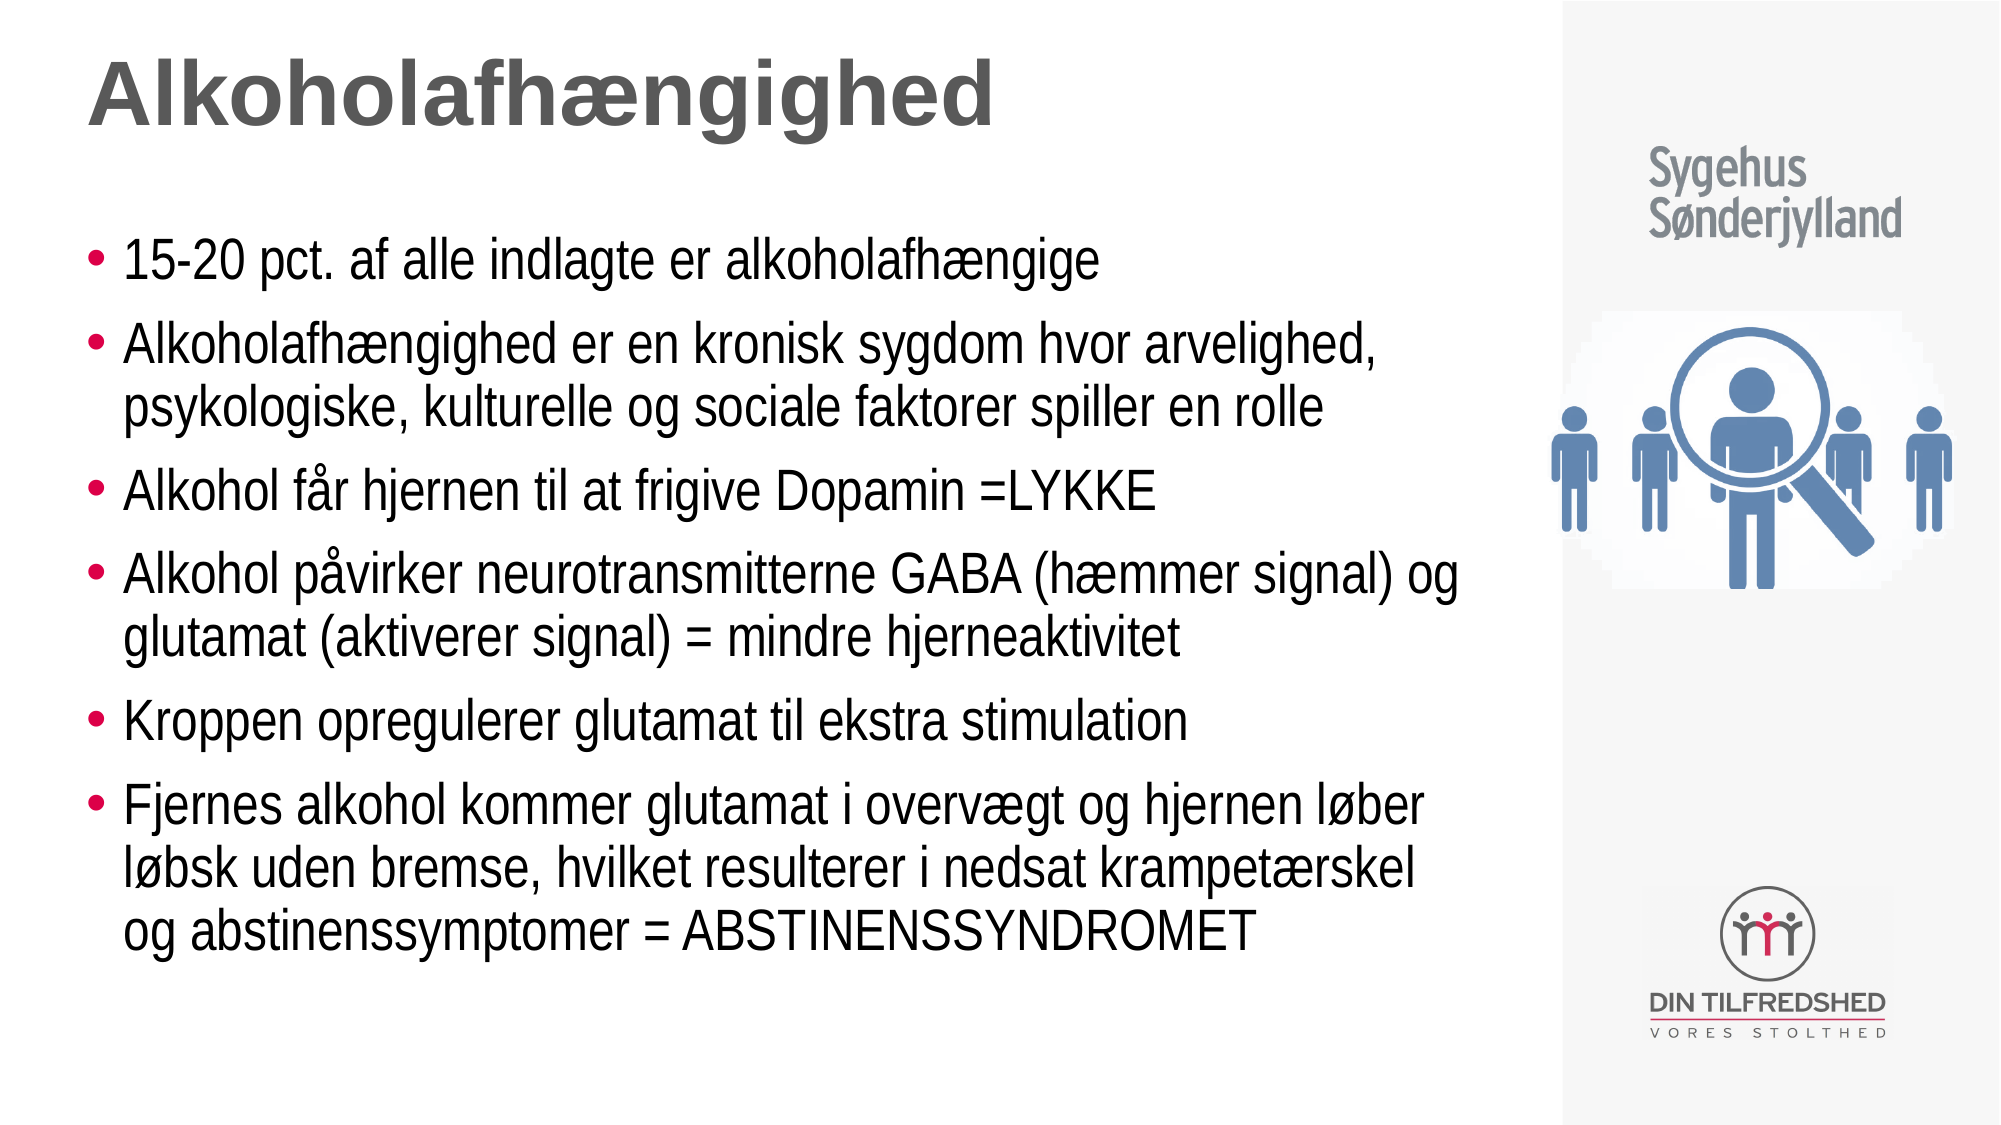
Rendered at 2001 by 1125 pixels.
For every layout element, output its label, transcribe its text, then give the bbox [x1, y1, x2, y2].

list 15-20 pct. af alle indlagte er alkoholafhængige Alkoholafhængighed er en kronisk sygdom hvor arvelighed, psykologiske, kulturelle og sociale faktorer spiller en rolle Alkohol får hjernen til at frigive Dopamin =LYKKE Alkohol påvirker neurotransmitterne GABA (hæmmer signal) og glutamat (aktiverer signal) = mindre hjerneaktivitet Kroppen opregulerer glutamat til ekstra stimulation Fjernes alkohol kommer glutamat i overvægt og hjernen løber løbsk uden bremse, hvilket resulterer i nedsat krampetærskel og abstinenssymptomer = ABSTINENSSYNDROMET [71, 221, 1484, 1086]
title Alkoholafhængighed [71, 39, 1484, 149]
picture [1540, 311, 1968, 589]
